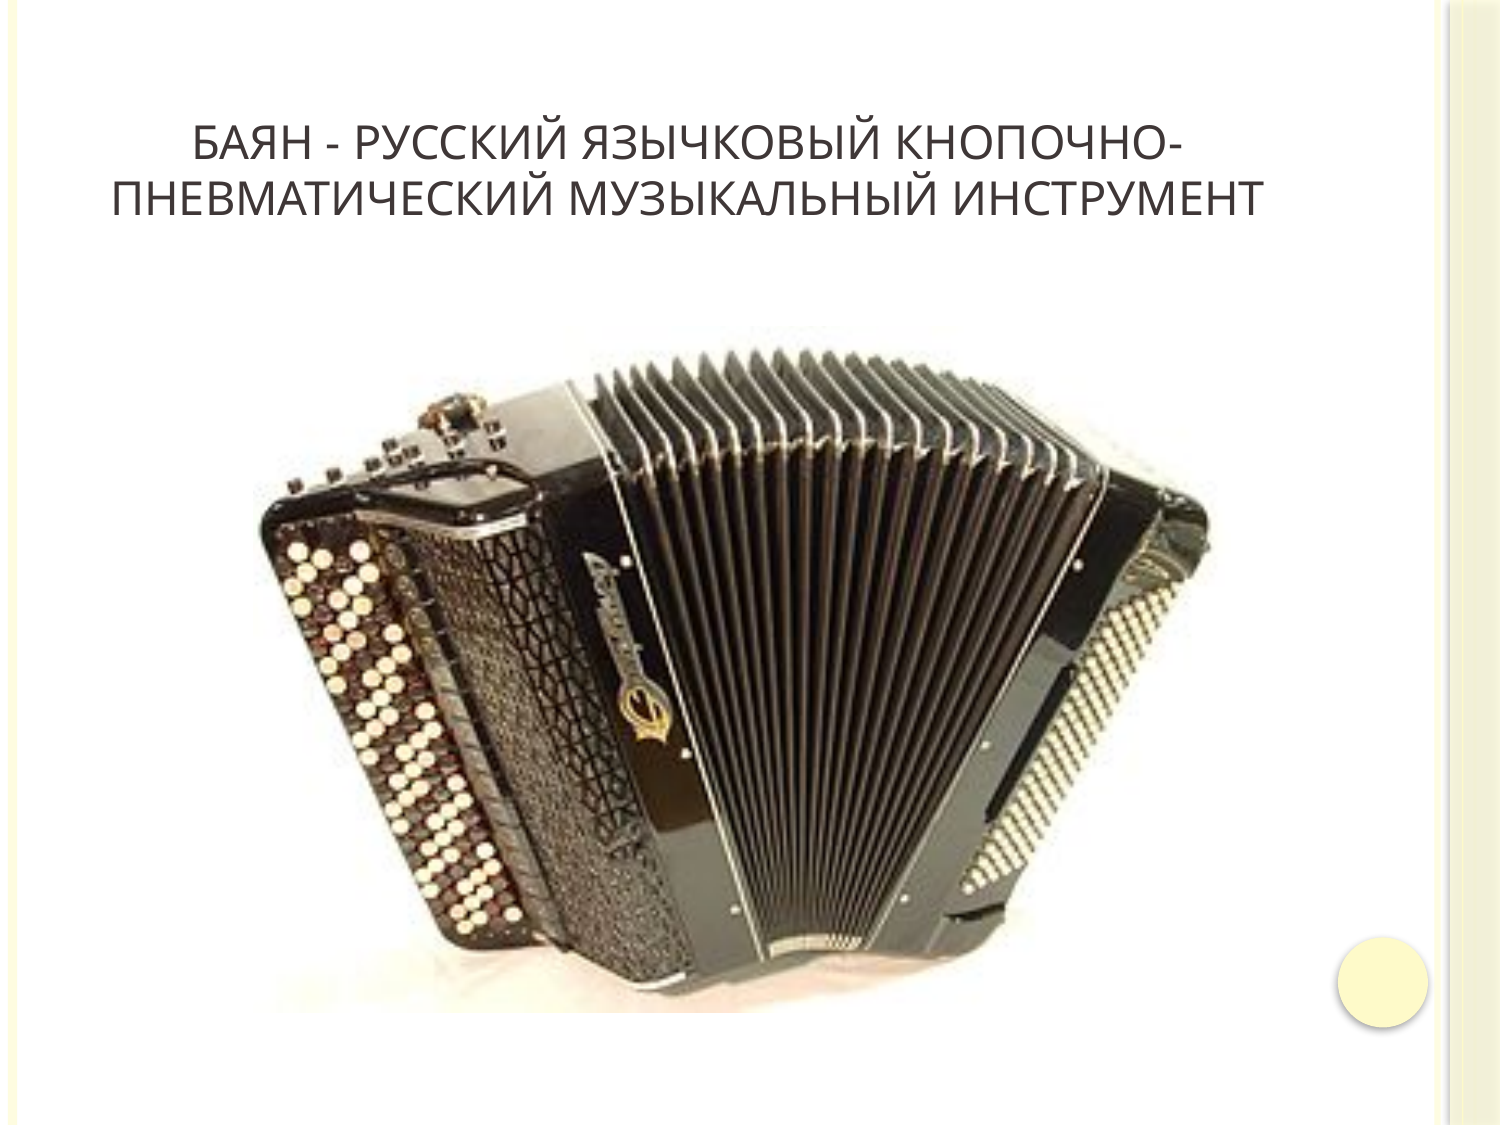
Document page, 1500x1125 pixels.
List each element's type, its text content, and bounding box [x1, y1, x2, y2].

picture [253, 325, 1231, 1014]
title Баян - русский язычковый кнопочно-пневматический музыкальный инструмент [75, 45, 1300, 233]
